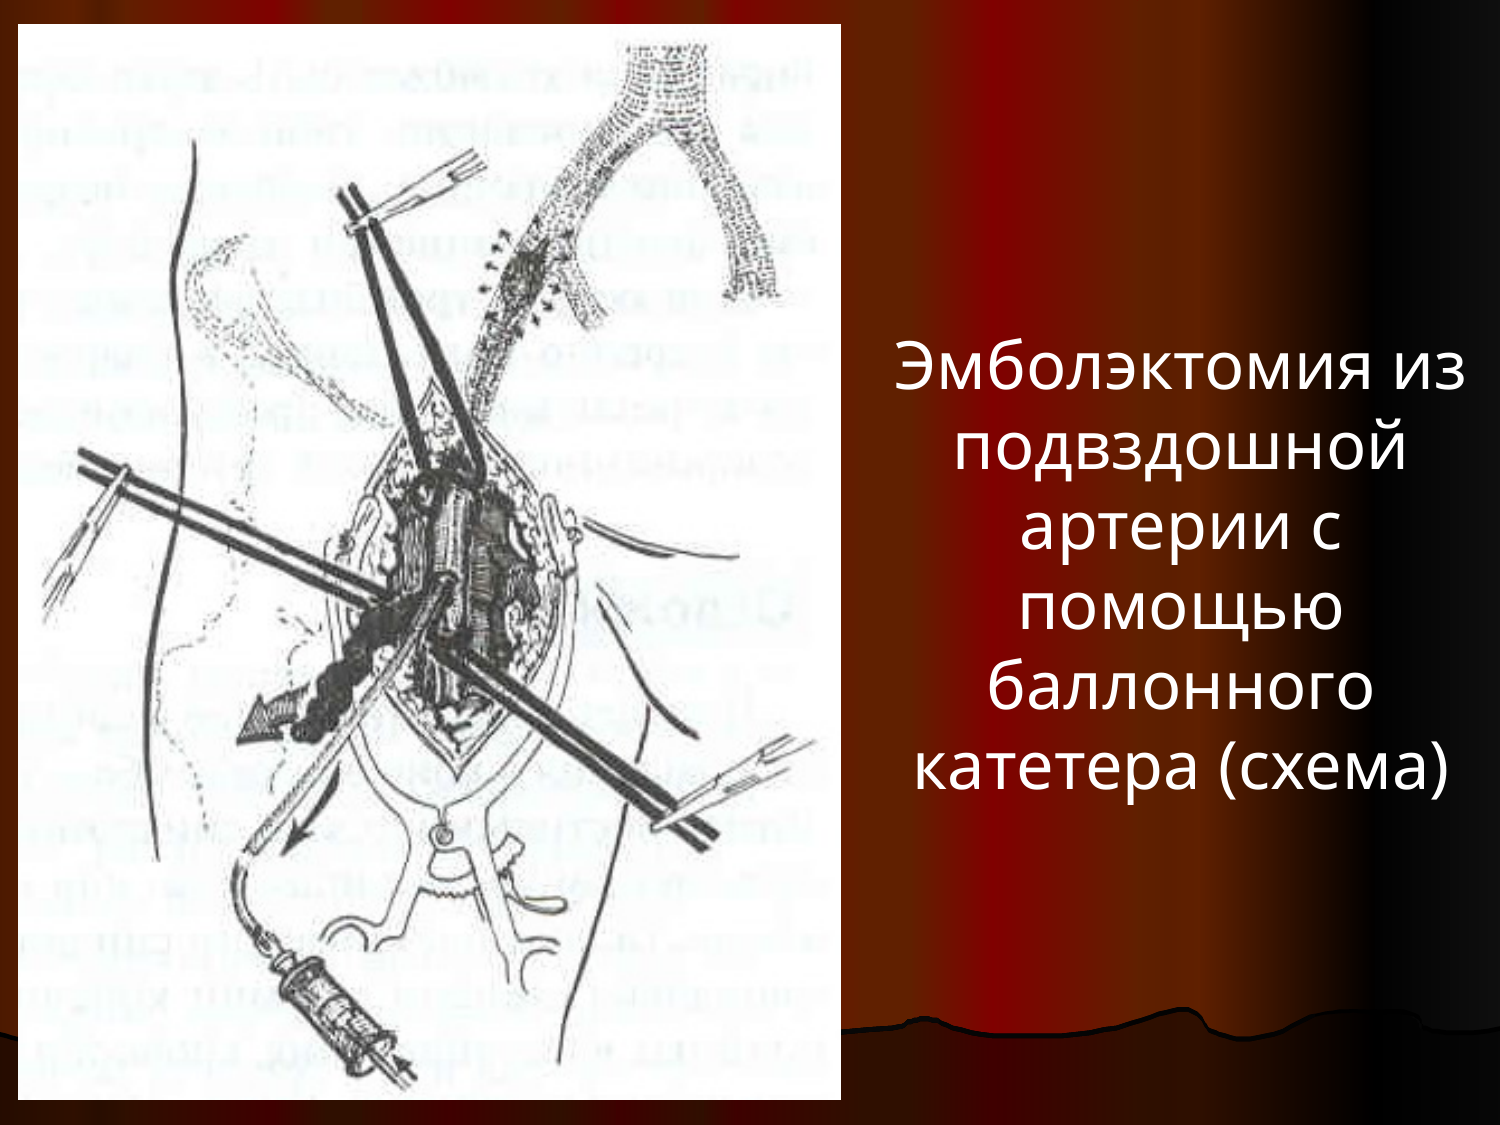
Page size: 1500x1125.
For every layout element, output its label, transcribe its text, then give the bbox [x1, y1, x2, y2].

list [18, 24, 842, 1101]
title Эмболэктомия из подвздошной артерии с помощью баллонного катетера (схема) [862, 63, 1500, 1063]
